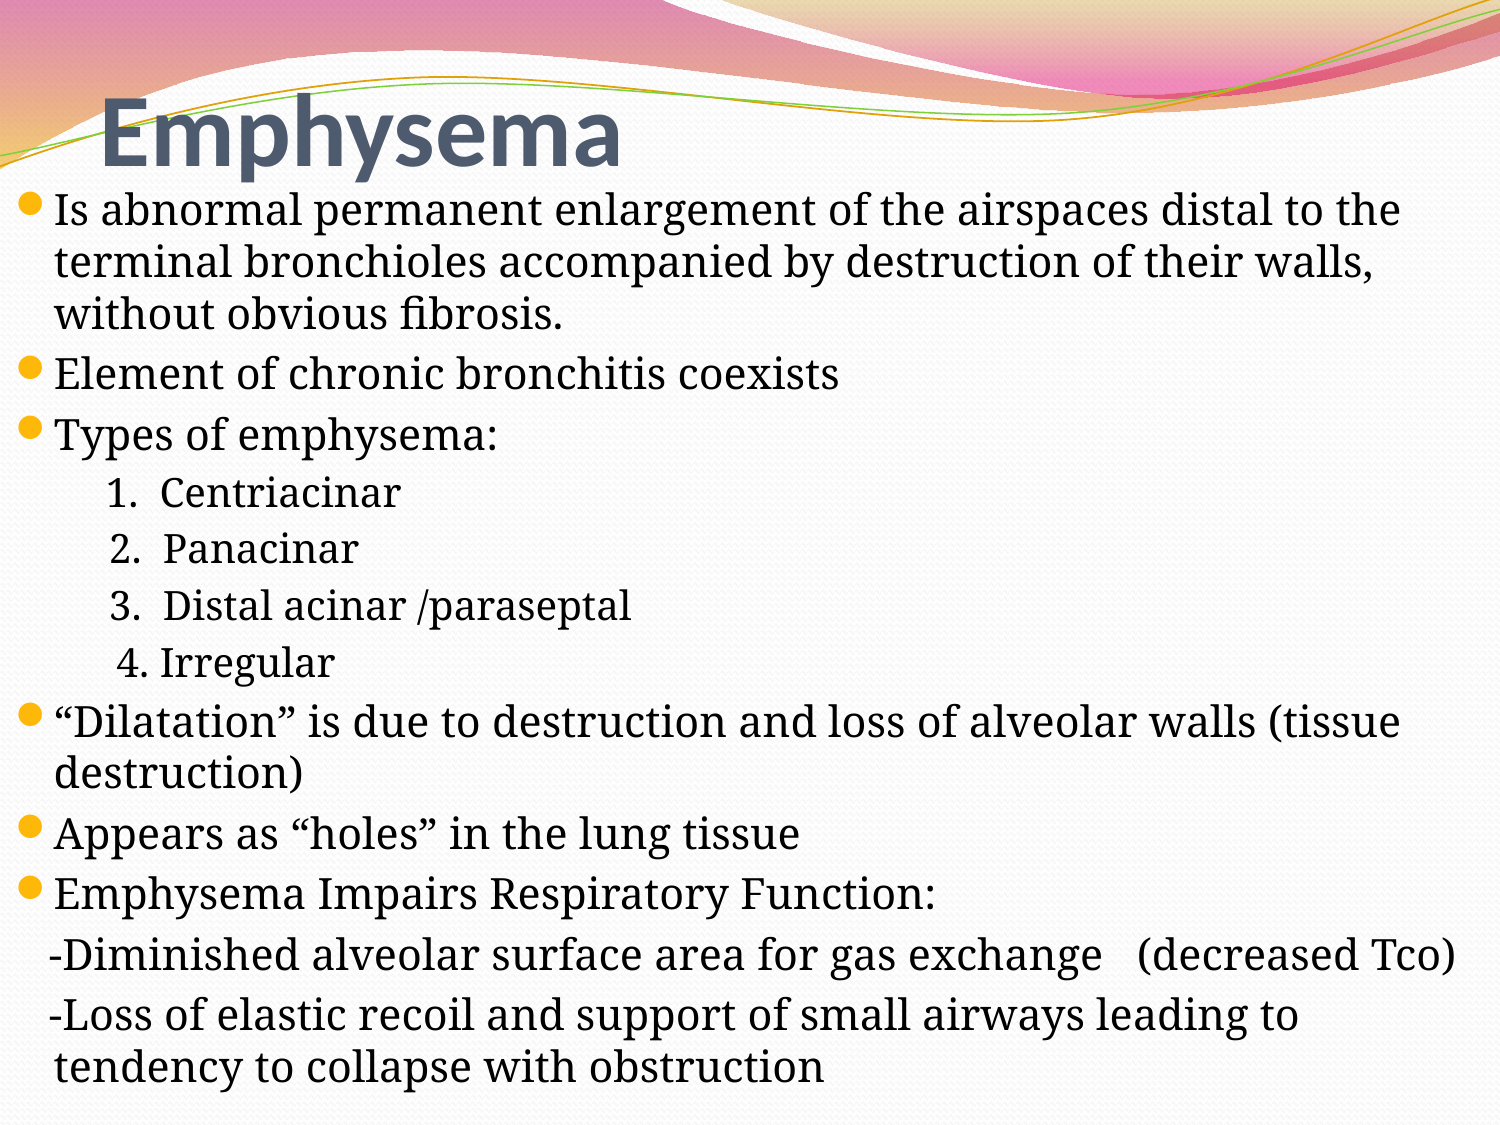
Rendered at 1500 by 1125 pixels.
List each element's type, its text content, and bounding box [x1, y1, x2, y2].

list Is abnormal permanent enlargement of the airspaces distal to the terminal bronchioles accompanied by destruction of their walls, without obvious fibrosis. Element of chronic bronchitis coexists Types of emphysema: 1. Centriacinar 2. Panacinar 3. Distal acinar /paraseptal 4. Irregular “Dilatation” is due to destruction and loss of alveolar walls (tissue destruction) Appears as “holes” in the lung tissue Emphysema Impairs Respiratory Function: -Diminished alveolar surface area for gas exchange (decreased Tco) -Loss of elastic recoil and support of small airways leading to tendency to collapse with obstruction [0, 174, 1495, 1125]
title Emphysema [99, 0, 1376, 174]
